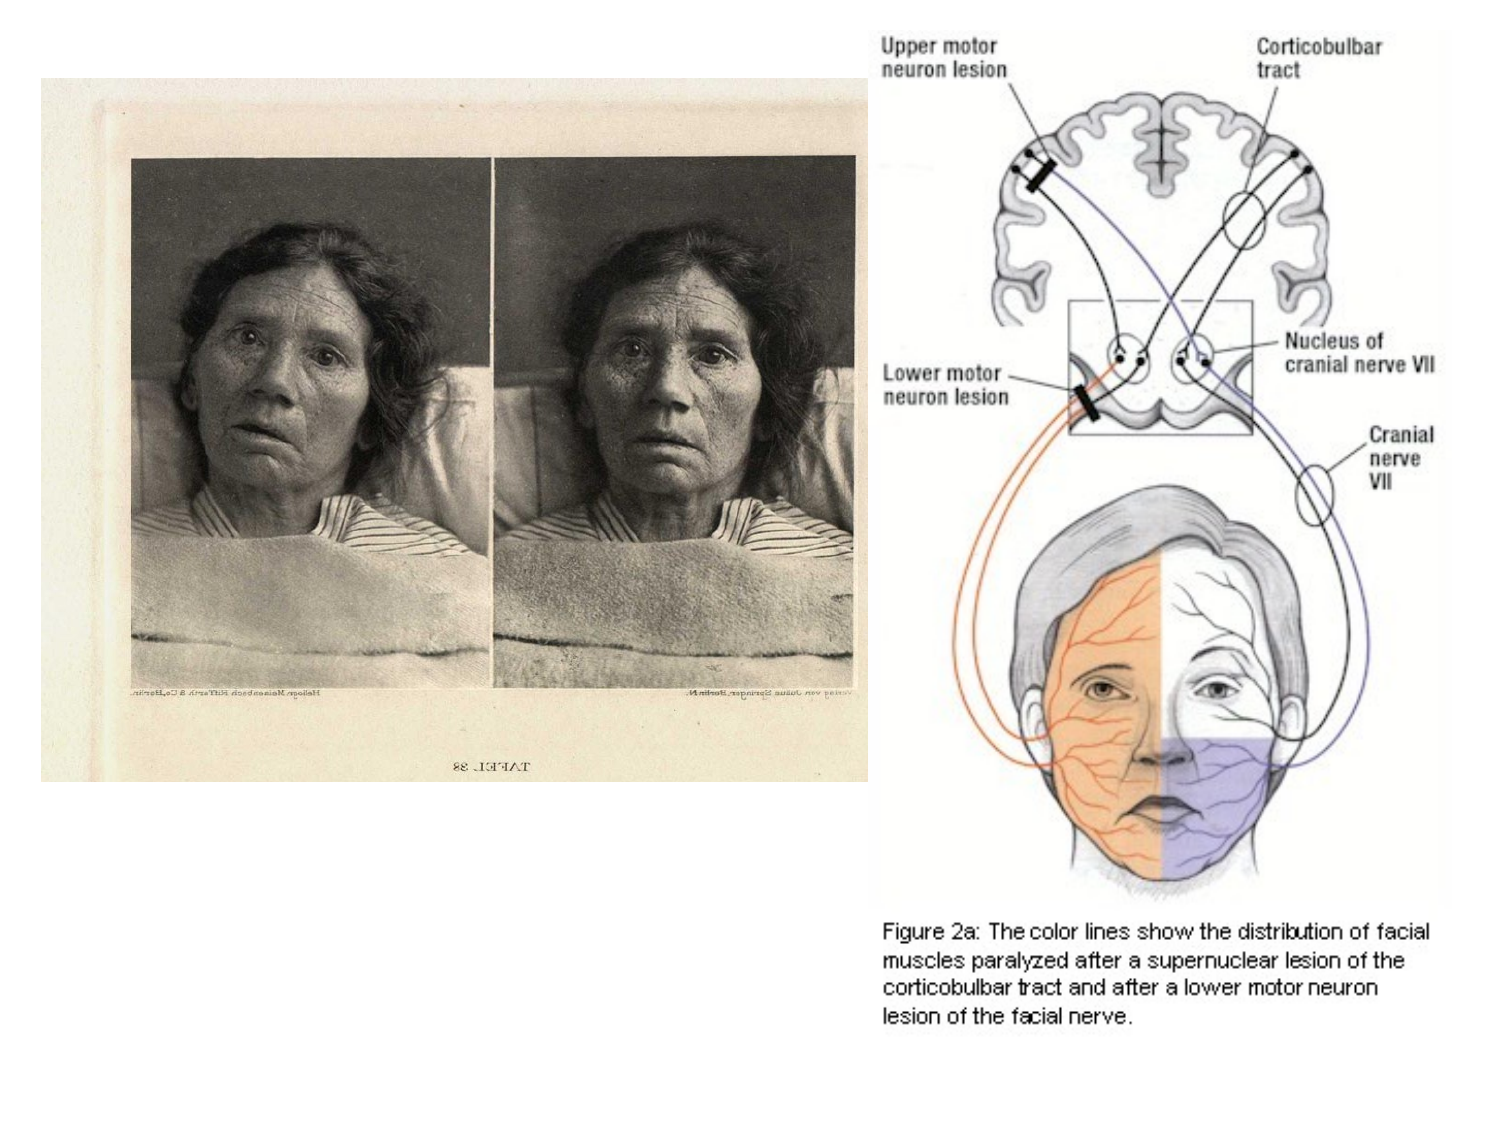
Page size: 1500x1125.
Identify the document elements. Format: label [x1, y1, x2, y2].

picture [40, 30, 1452, 1043]
